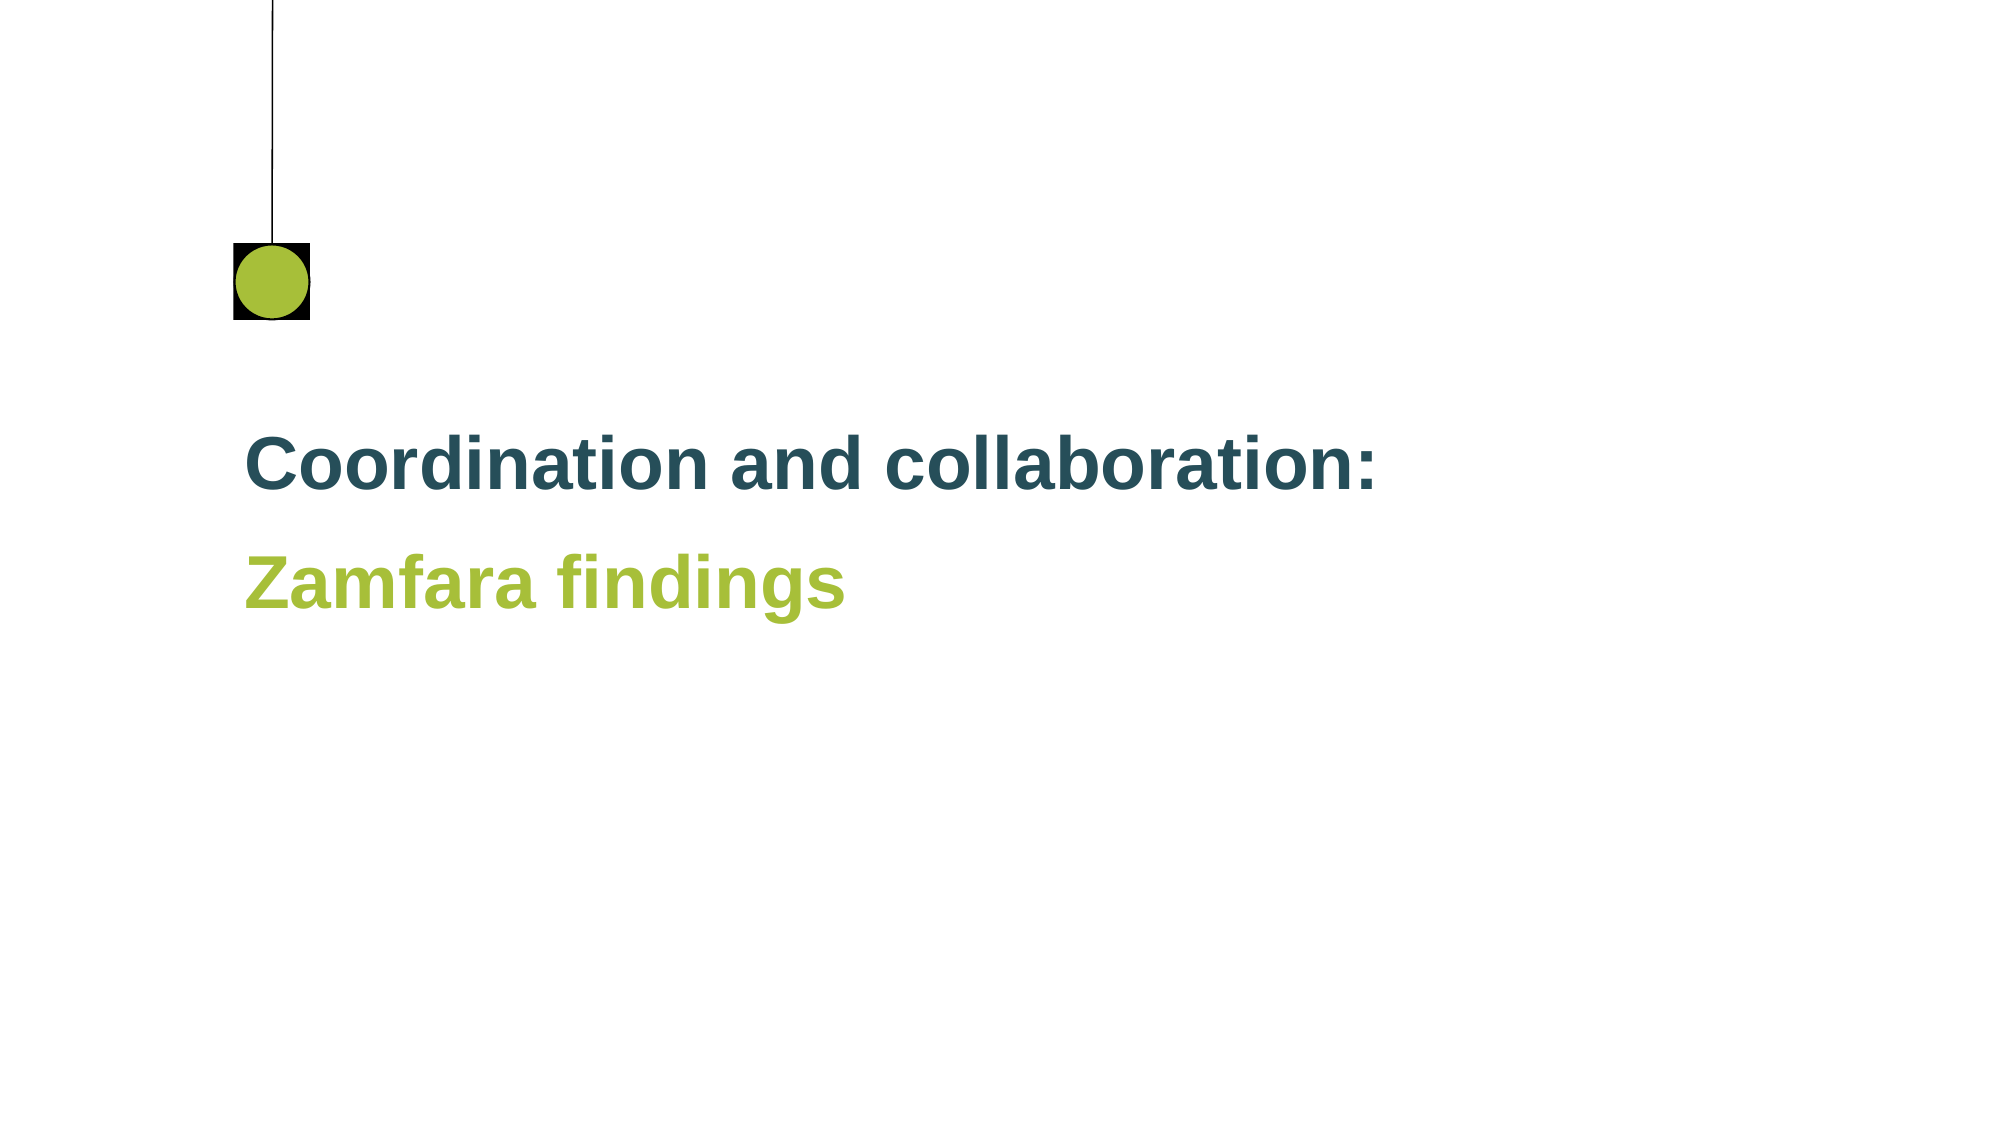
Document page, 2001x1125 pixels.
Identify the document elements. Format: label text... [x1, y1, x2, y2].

title Coordination and collaboration: Zamfara findings [229, 407, 1857, 718]
